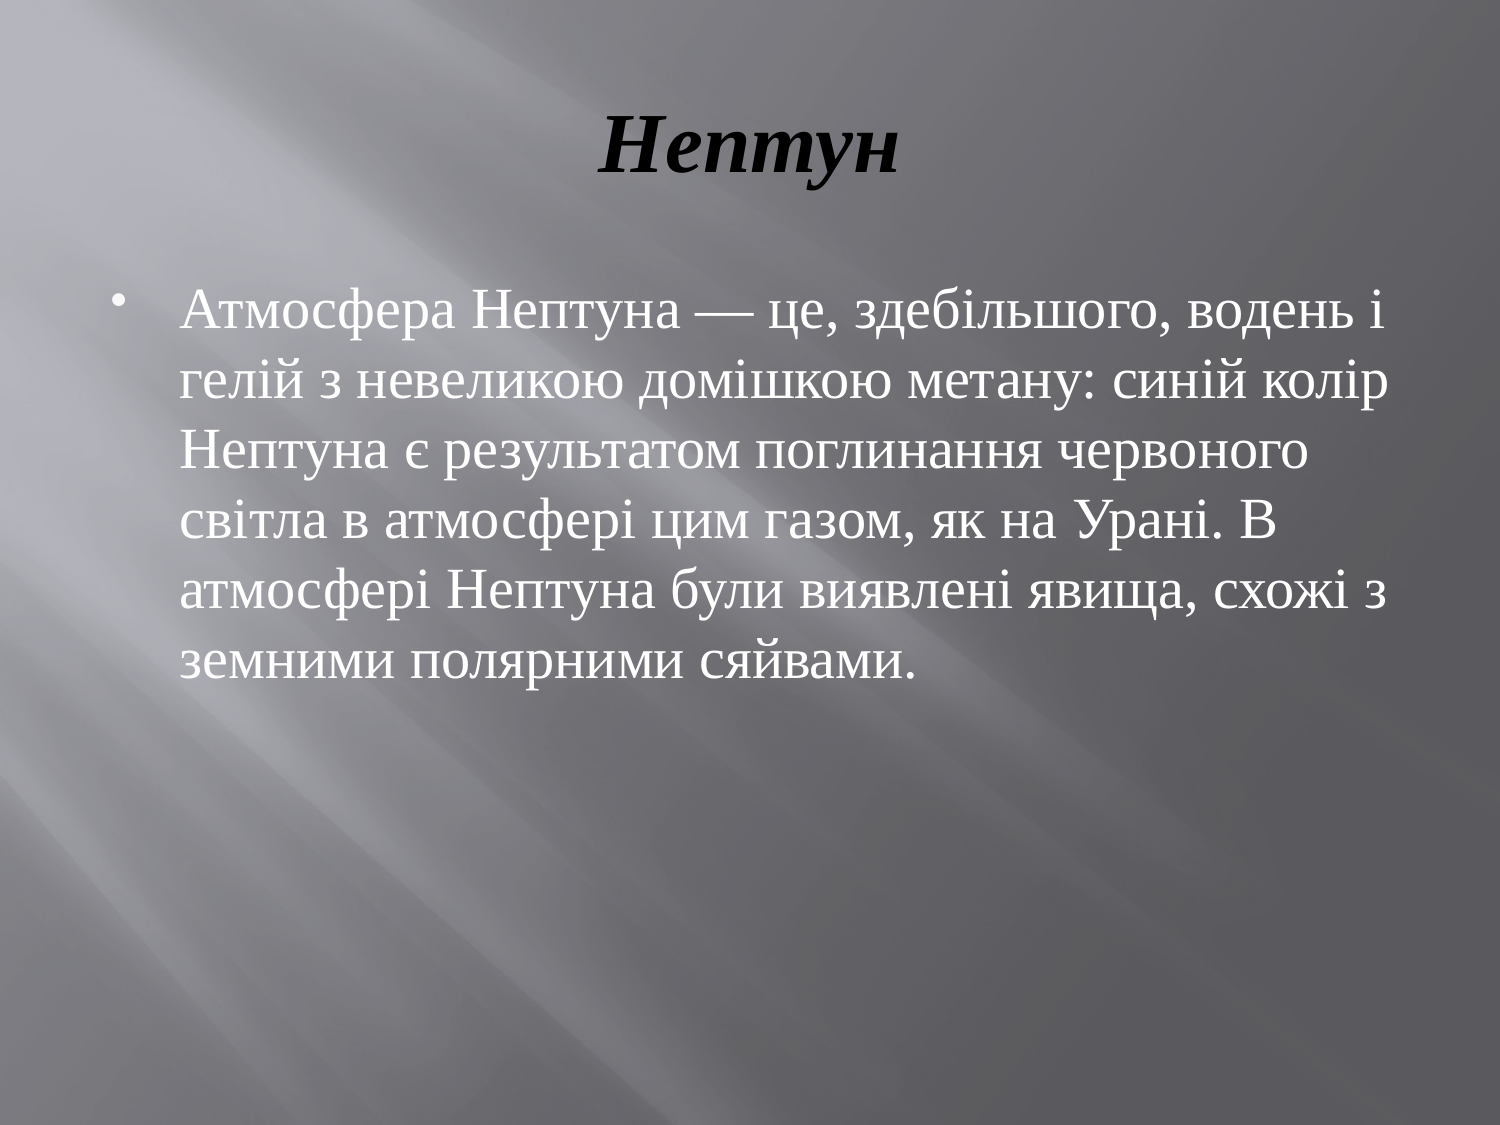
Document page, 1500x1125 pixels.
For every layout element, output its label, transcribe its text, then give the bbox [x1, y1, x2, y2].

list Атмосфера Нептуна — це, здебільшого, водень і гелій з невеликою домішкою метану: синій колір Нептуна є результатом поглинання червоного світла в атмосфері цим газом, як на Урані. В атмосфері Нептуна були виявлені явища, схожі з земними полярними сяйвами. [75, 262, 1425, 1035]
title Нептун [75, 45, 1425, 233]
